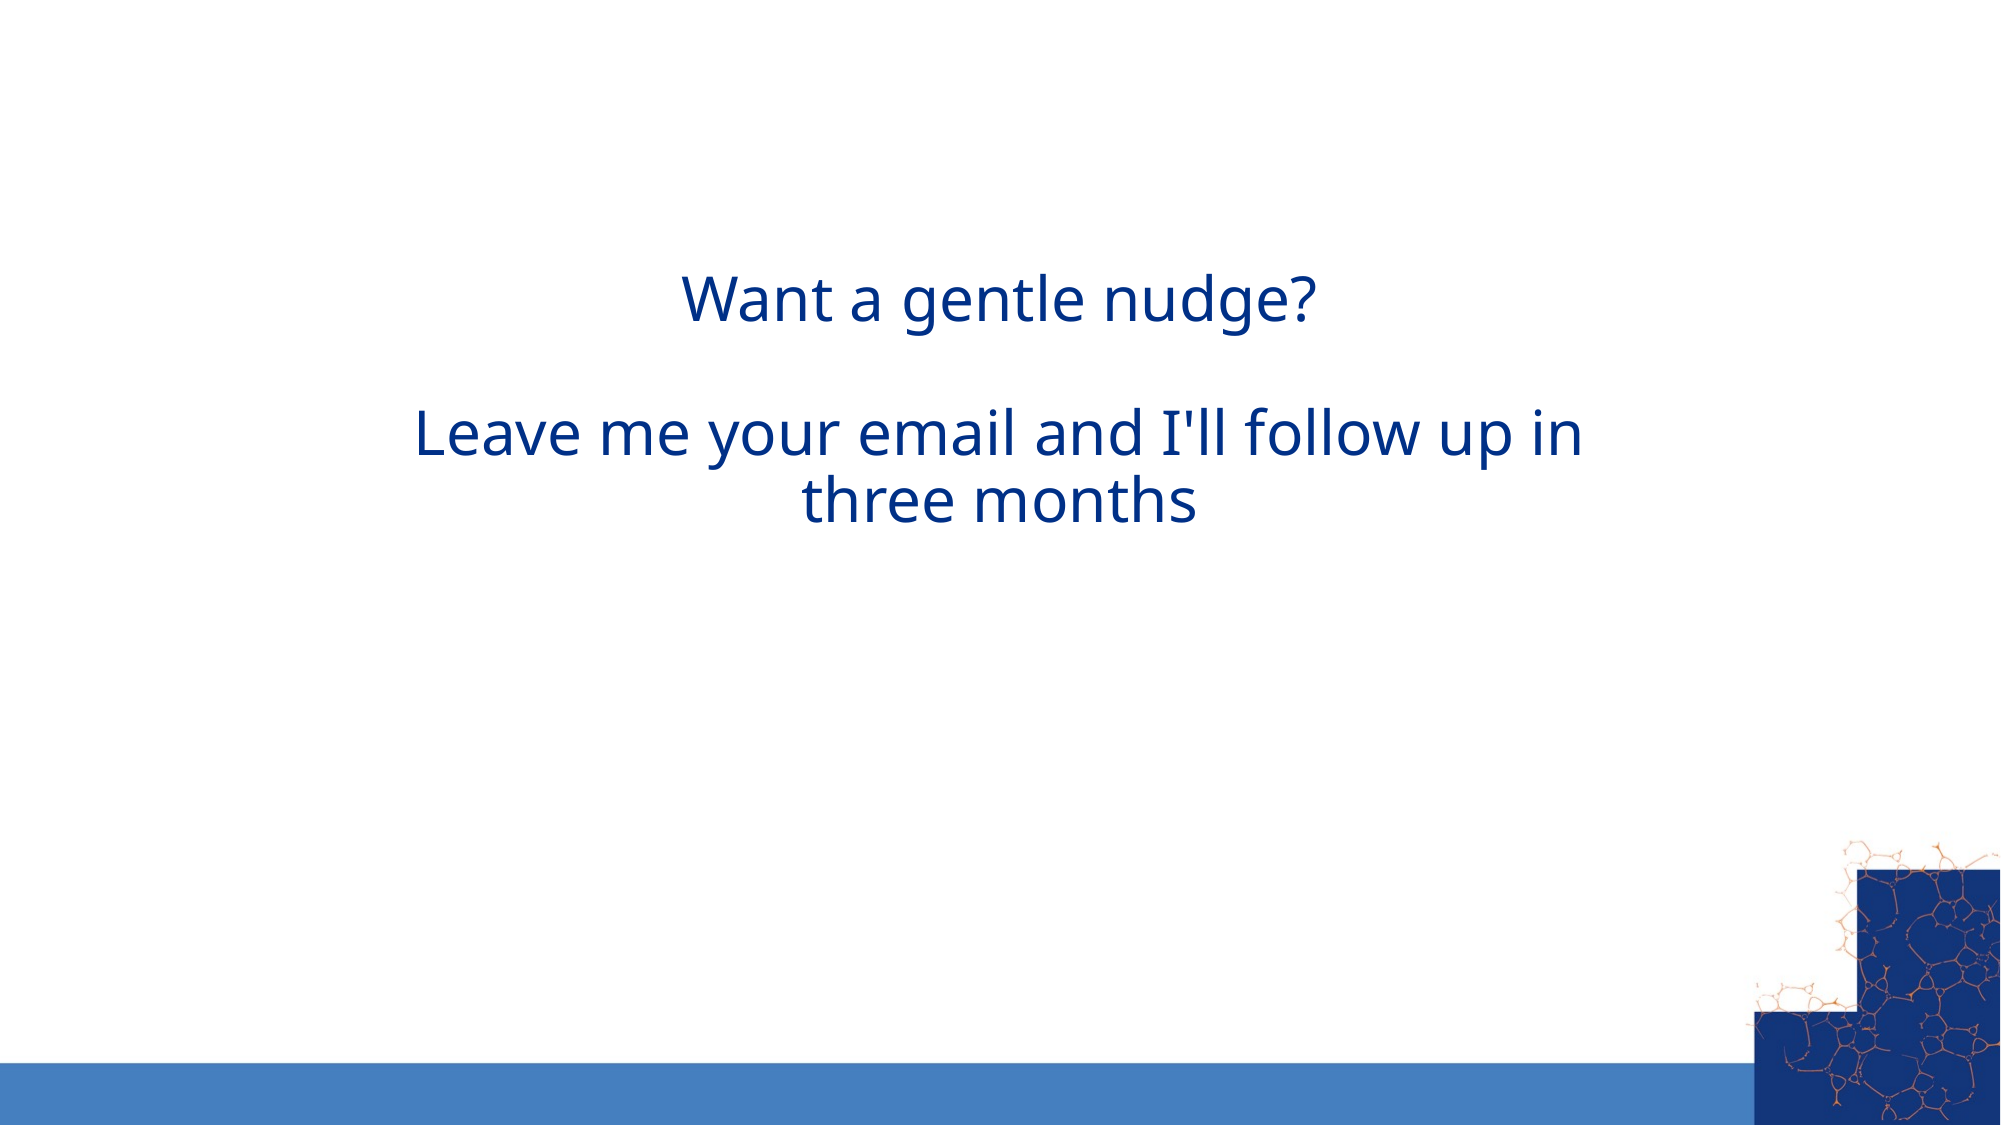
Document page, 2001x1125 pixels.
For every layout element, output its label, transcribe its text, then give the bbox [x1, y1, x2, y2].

picture [0, 0, 2001, 1125]
title Want a gentle nudge? Leave me your email and I'll follow up in three months [362, 257, 1638, 546]
